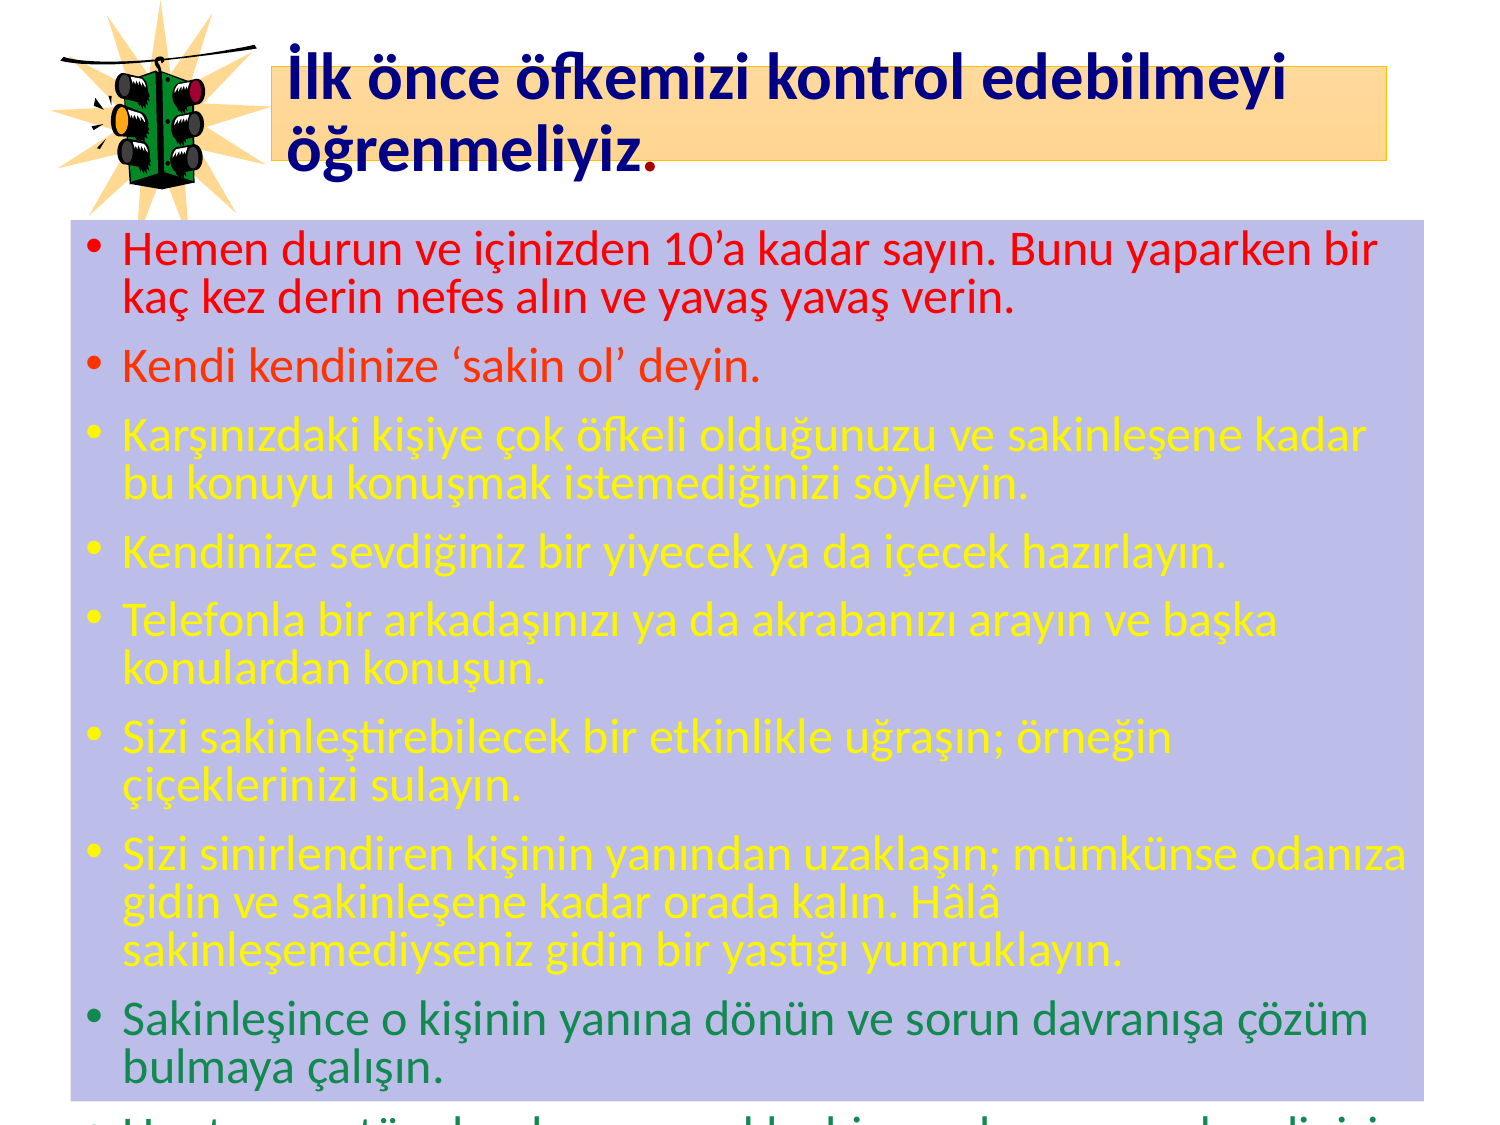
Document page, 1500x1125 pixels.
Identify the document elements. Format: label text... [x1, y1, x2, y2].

picture [50, 0, 272, 243]
title İlk önce öfkemizi kontrol edebilmeyi öğrenmeliyiz. [272, 66, 1387, 161]
list Hemen durun ve içinizden 10’a kadar sayın. Bunu yaparken bir kaç kez derin nefes alın ve yavaş yavaş verin. Kendi kendinize ‘sakin ol’ deyin. Karşınızdaki kişiye çok öfkeli olduğunuzu ve sakinleşene kadar bu konuyu konuşmak istemediğinizi söyleyin. Kendinize sevdiğiniz bir yiyecek ya da içecek hazırlayın. Telefonla bir arkadaşınızı ya da akrabanızı arayın ve başka konulardan konuşun. Sizi sakinleştirebilecek bir etkinlikle uğraşın; örneğin çiçeklerinizi sulayın. Sizi sinirlendiren kişinin yanından uzaklaşın; mümkünse odanıza gidin ve sakinleşene kadar orada kalın. Hâlâ sakinleşemediyseniz gidin bir yastığı yumruklayın. Sakinleşince o kişinin yanına dönün ve sorun davranışa çözüm bulmaya çalışın. Unutmayın tüm bunları yapmakla, bir yandan onu ve kendinizi incitmekten kaçınırken diğer yandan da ona öfkenin nasıl kontrol edilebileceğini öğretmiş olursunuz. [70, 220, 1424, 1102]
